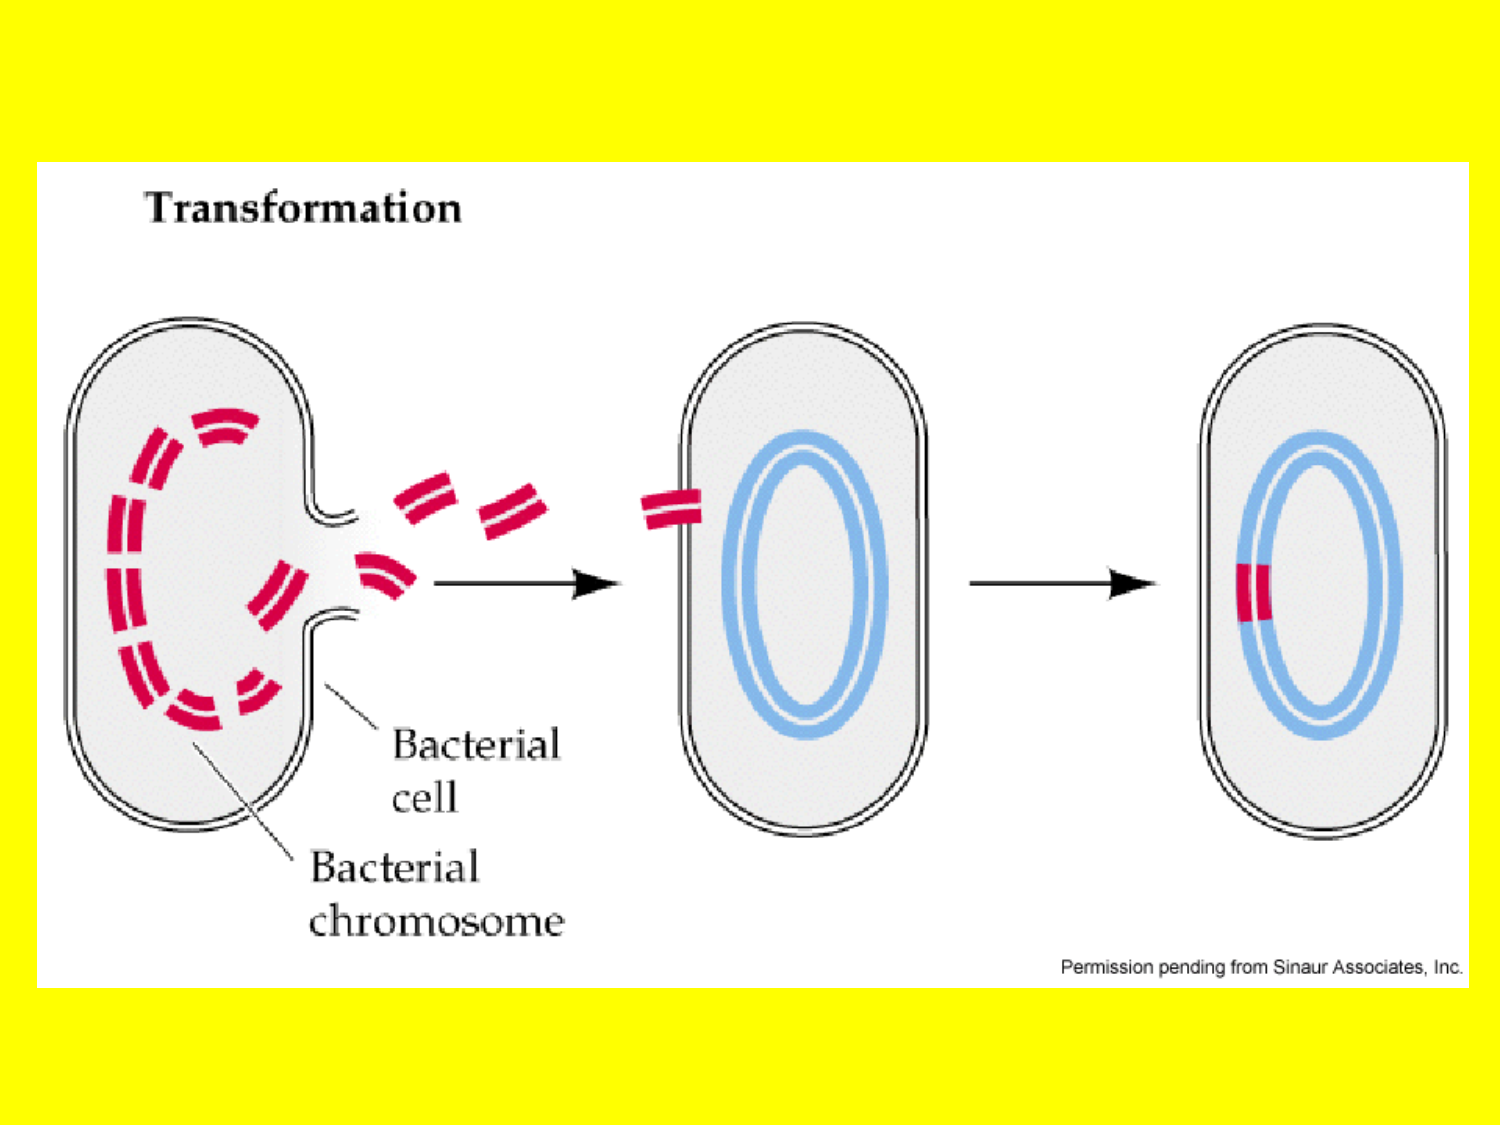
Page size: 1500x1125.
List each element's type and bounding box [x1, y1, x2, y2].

picture [37, 162, 1469, 988]
